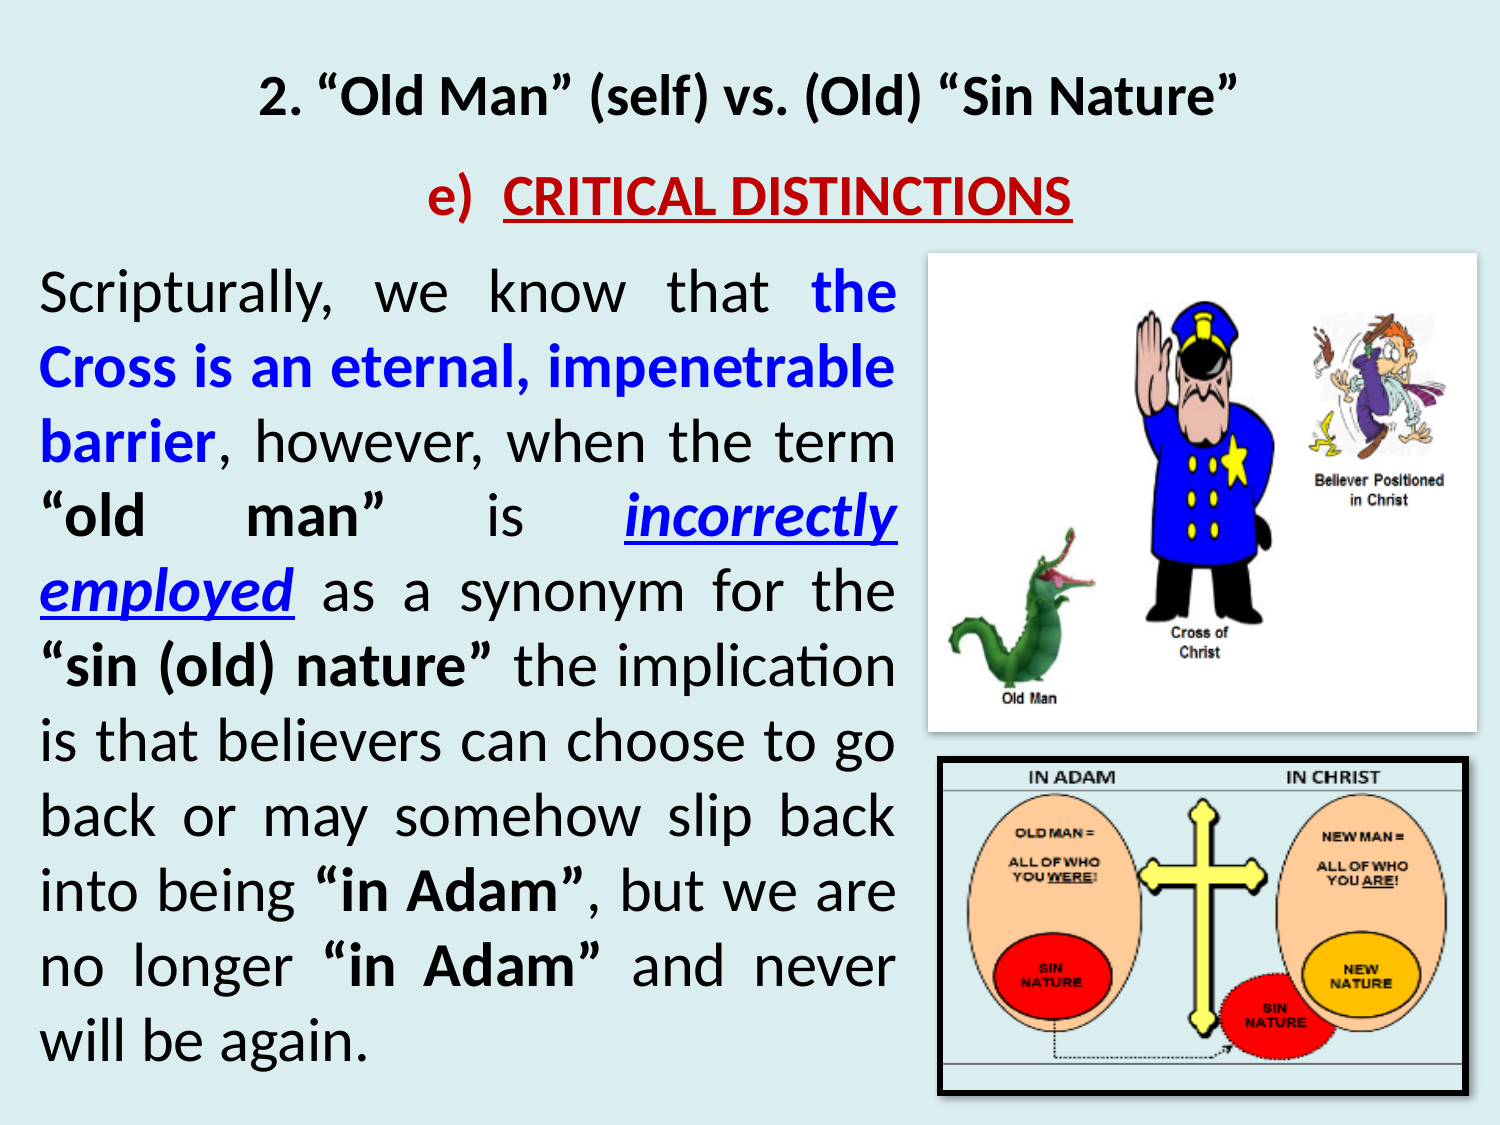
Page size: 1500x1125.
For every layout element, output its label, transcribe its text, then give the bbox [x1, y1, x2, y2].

text_box “Old Man” (self) vs. (Old) “Sin Nature” [0, 50, 1500, 135]
picture [942, 266, 1463, 718]
text_box CRITICAL DISTINCTIONS [31, 149, 1469, 235]
text_box Scripturally, we know that the Cross is an eternal, impenetrable barrier, however, when the term “old man” is incorrectly employed as a synonym for the “sin (old) nature” the implication is that believers can choose to go back or may somehow slip back into being “in Adam”, but we are no longer “in Adam” and never will be again. [24, 242, 913, 1082]
picture [942, 762, 1463, 1091]
